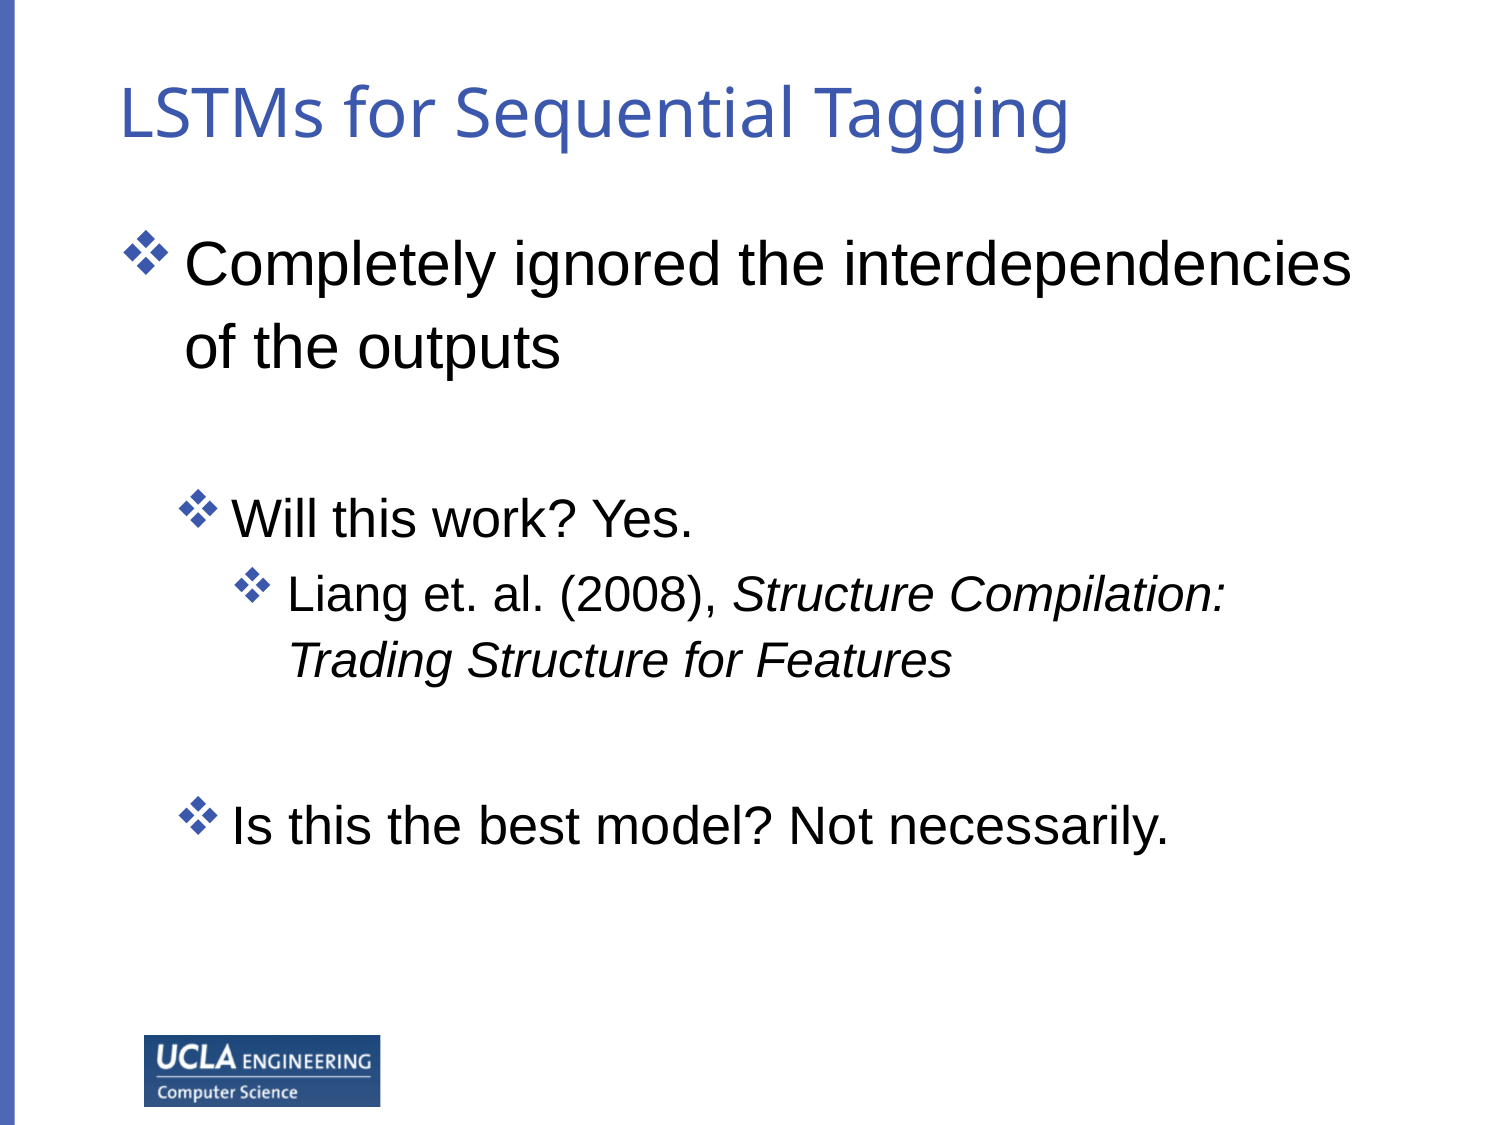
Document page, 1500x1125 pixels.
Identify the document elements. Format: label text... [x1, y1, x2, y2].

title LSTMs for Sequential Tagging [103, 59, 1397, 171]
list Completely ignored the interdependencies of the outputs Will this work? Yes. Liang et. al. (2008), Structure Compilation: Trading Structure for Features Is this the best model? Not necessarily. [103, 208, 1397, 1014]
picture [144, 1035, 381, 1107]
